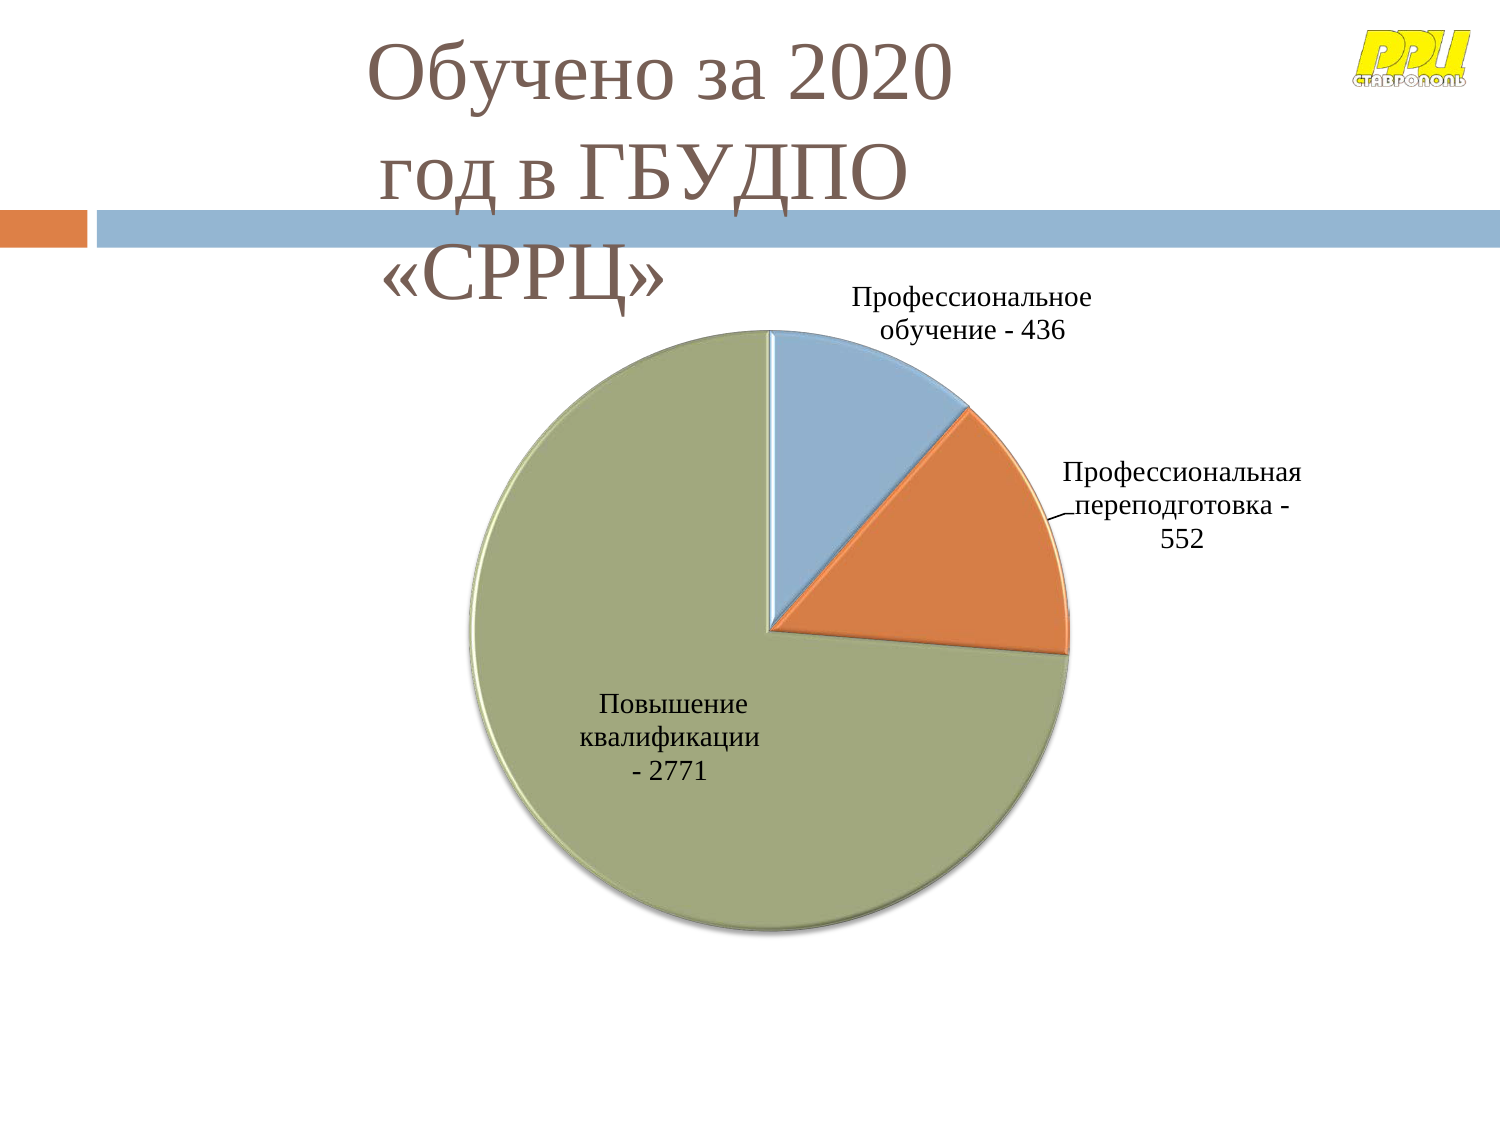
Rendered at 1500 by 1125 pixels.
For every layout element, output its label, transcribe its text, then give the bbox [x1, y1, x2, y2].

text_box [468, 329, 1069, 932]
text_box Профессиональное обучение - 436 [849, 278, 1094, 346]
text_box [1352, 30, 1471, 88]
text_box Профессиональная переподготовка - 552 [1060, 453, 1303, 555]
text_box Обучено за 2020 год в ГБУДПО «СРРЦ» [364, 15, 1089, 316]
text_box Повышение квалификации - 2771 [569, 685, 770, 786]
text_box [462, 329, 1075, 942]
